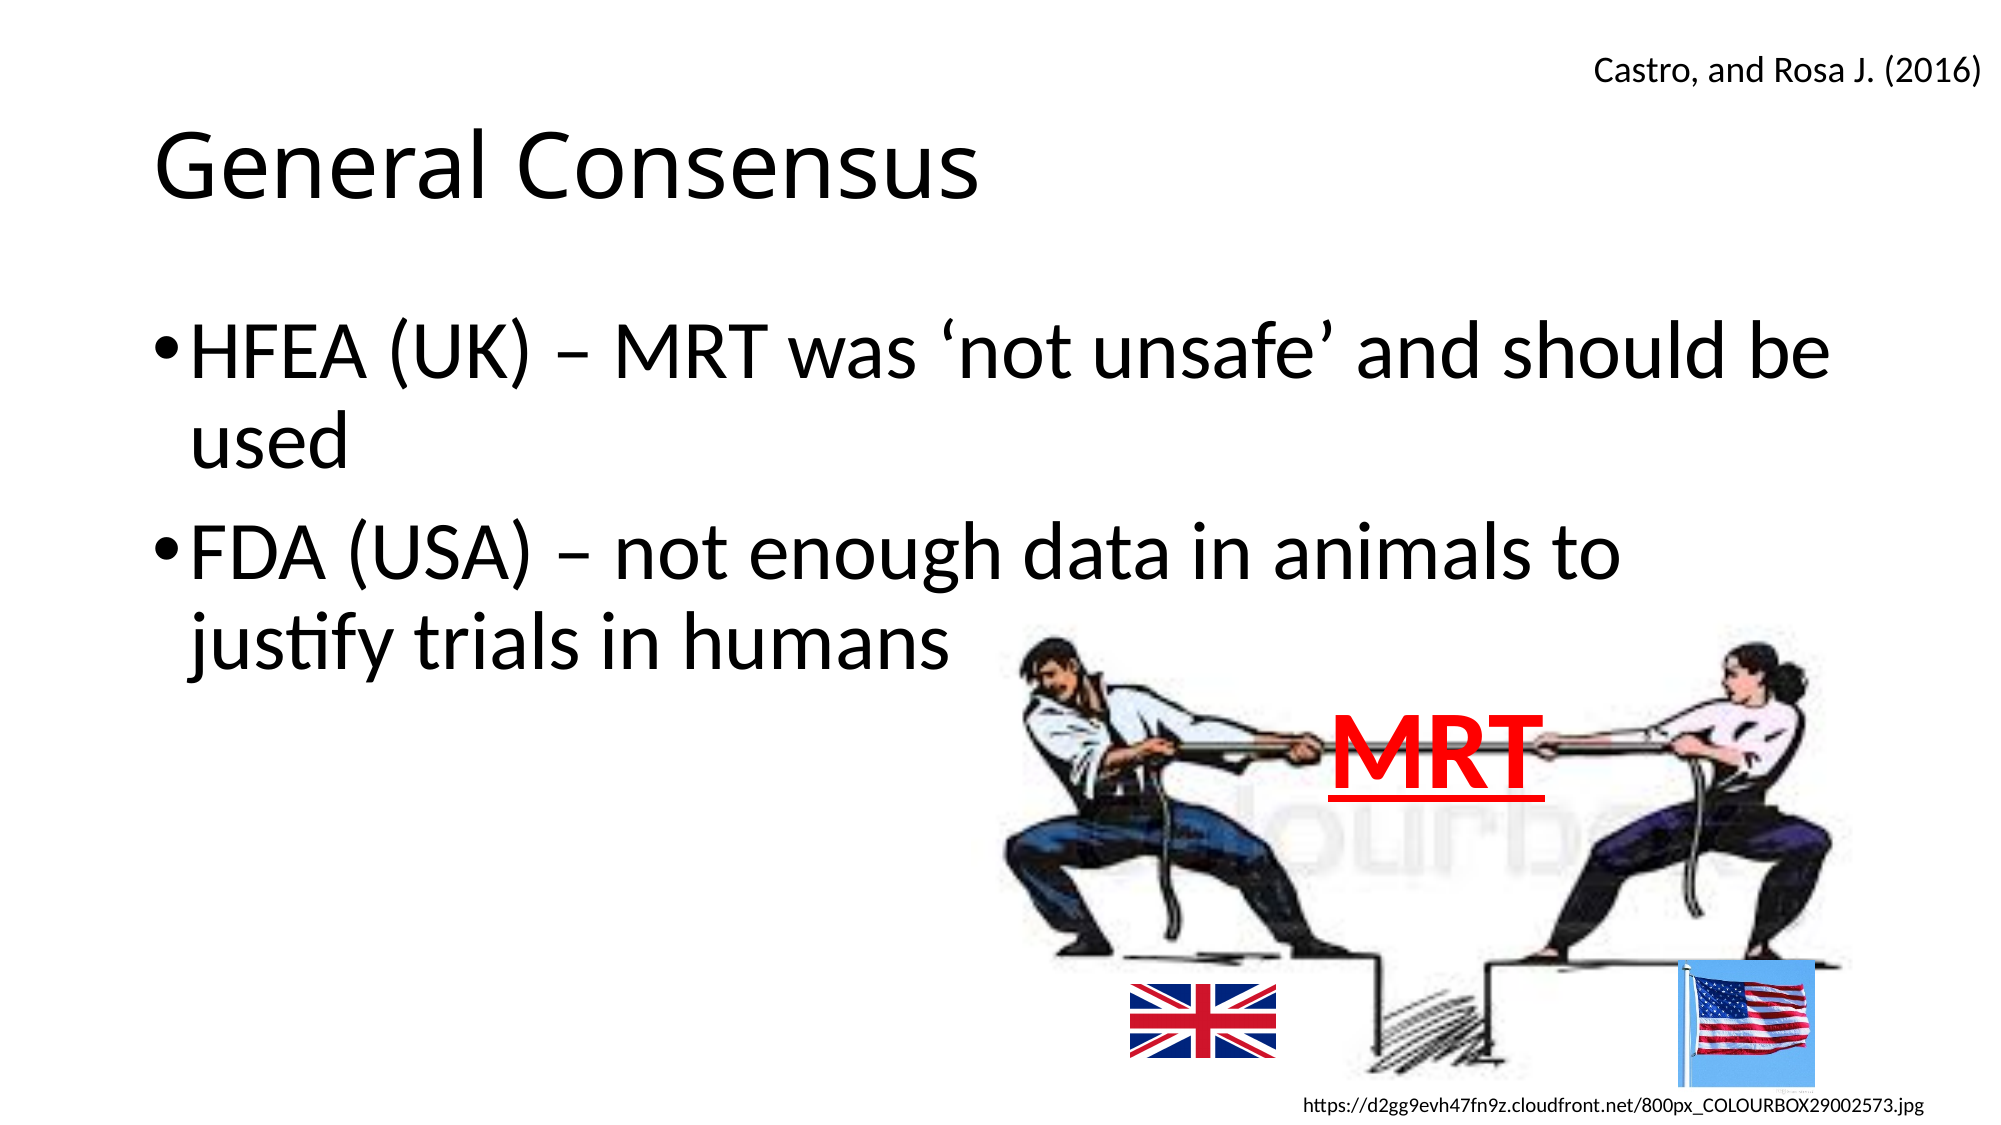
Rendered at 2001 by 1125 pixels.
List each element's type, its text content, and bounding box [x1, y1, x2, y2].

picture [971, 519, 1863, 1125]
text_box Castro, and Rosa J. (2016) [1579, 37, 1998, 98]
text_box https://d2gg9evh47fn9z.cloudfront.net/800px_COLOURBOX29002573.jpg [1863, 1084, 2000, 1125]
list HFEA (UK) – MRT was ‘not unsafe’ and should be used FDA (USA) – not enough data in animals to justify trials in humans [137, 299, 1863, 1014]
title General Consensus [137, 59, 1863, 278]
